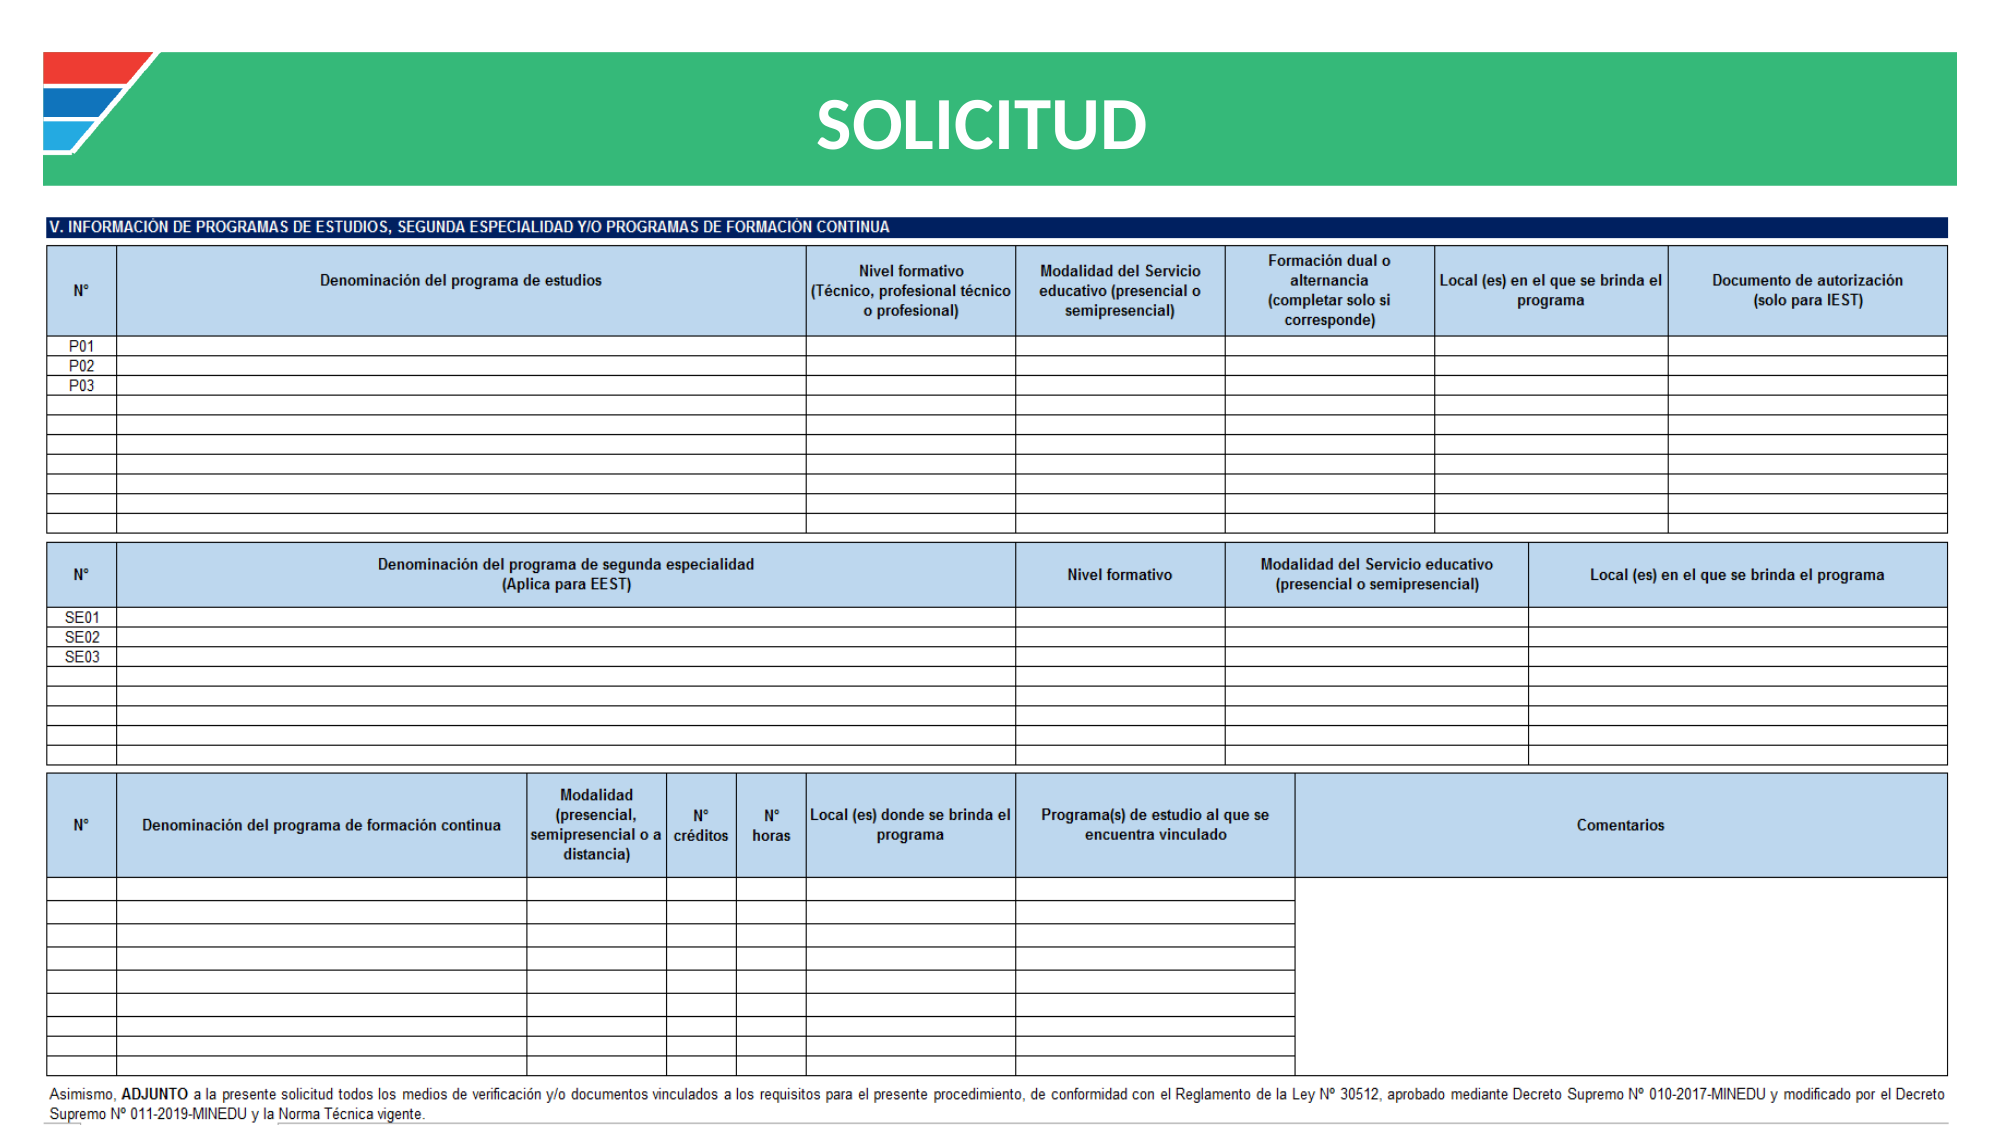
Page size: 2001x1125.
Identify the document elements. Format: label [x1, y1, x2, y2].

picture [43, 52, 1957, 186]
picture [43, 217, 1949, 1125]
